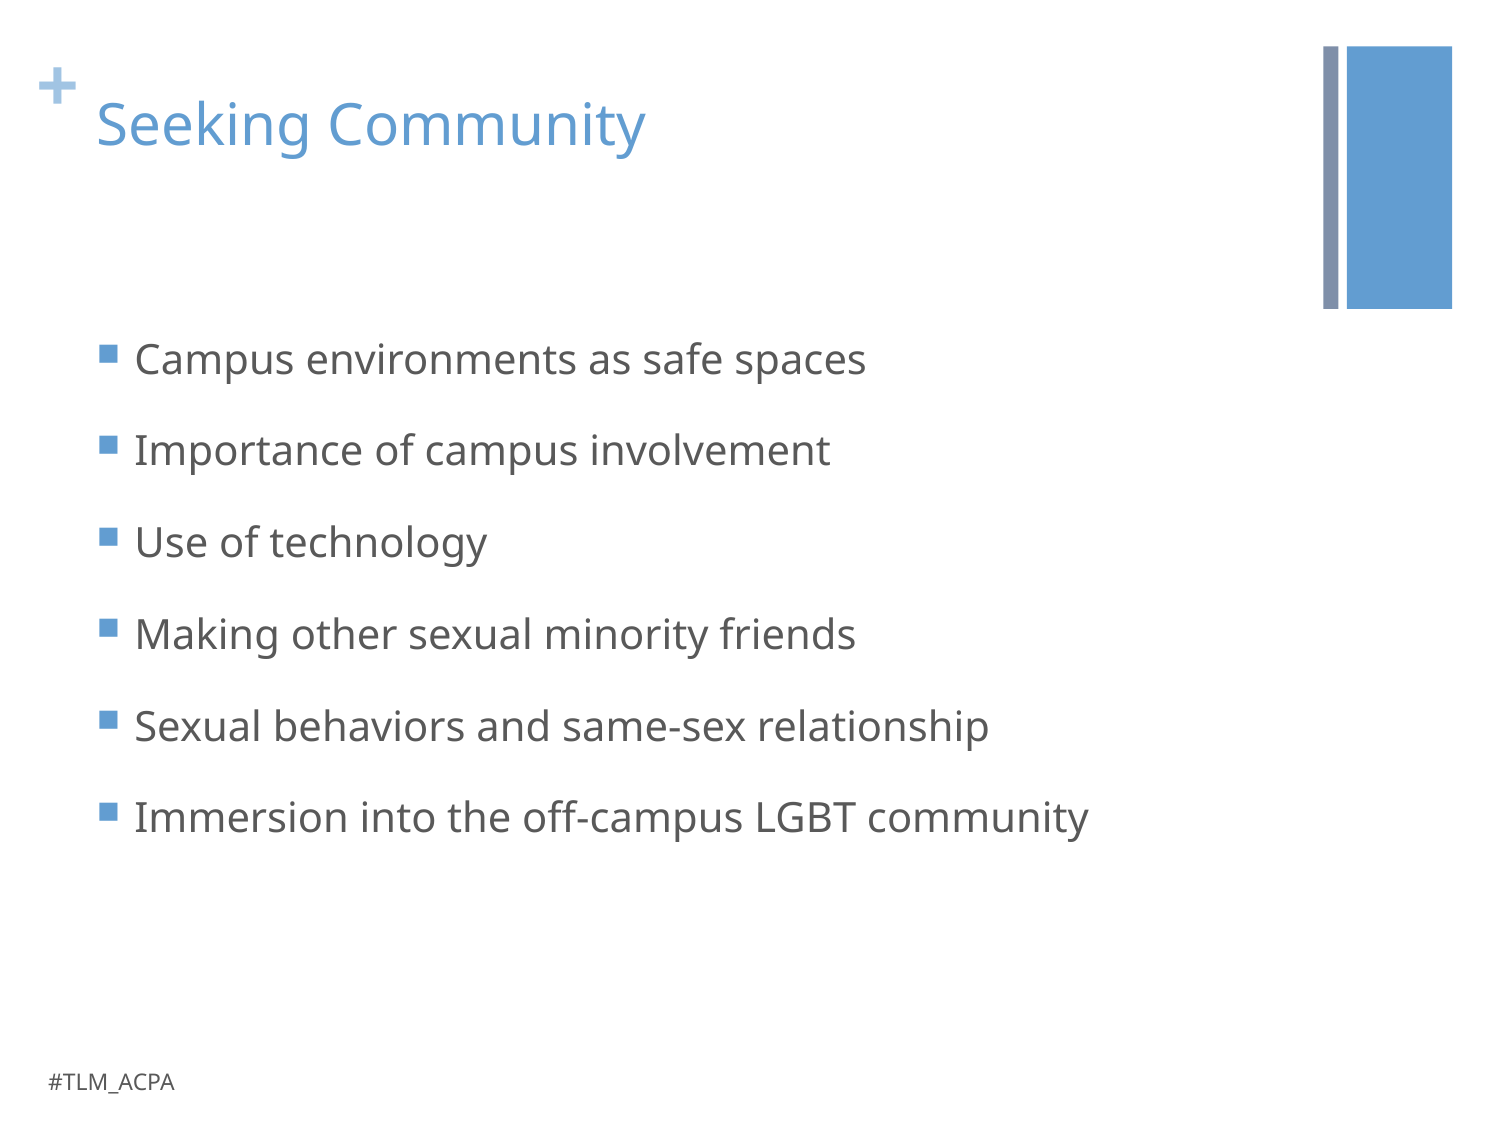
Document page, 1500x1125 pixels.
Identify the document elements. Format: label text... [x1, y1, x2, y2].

title Seeking Community [81, 79, 1322, 263]
list Campus environments as safe spaces Importance of campus involvement Use of technology Making other sexual minority friends Sexual behaviors and same-sex relationship Immersion into the off-campus LGBT community [81, 324, 1322, 1005]
footer #TLM_ACPA [33, 1053, 1038, 1114]
